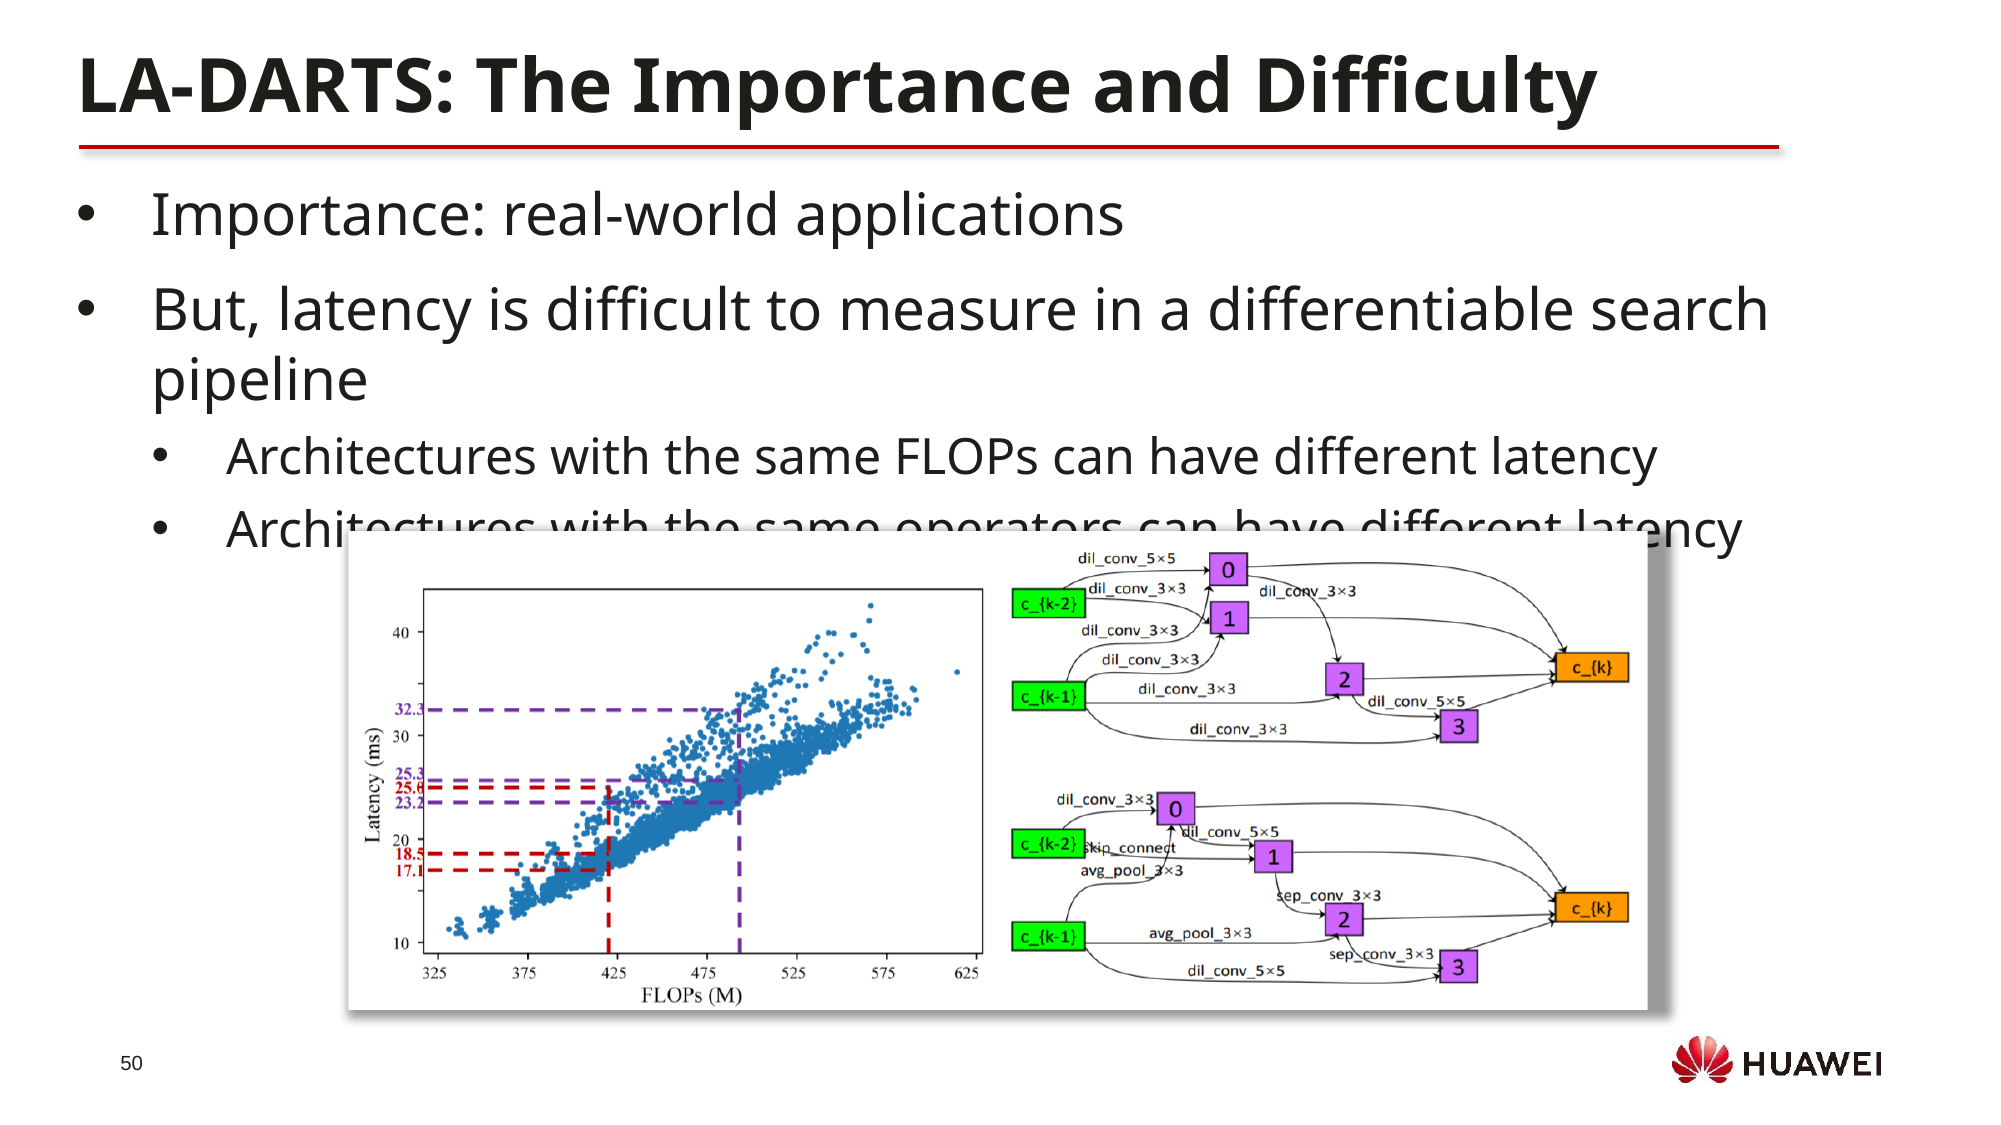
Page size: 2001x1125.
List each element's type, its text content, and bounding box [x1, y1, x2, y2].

text_box Importance: real-world applications But, latency is difficult to measure in a differentiable search pipeline Architectures with the same FLOPs can have different latency Architectures with the same operators can have different latency [76, 176, 1920, 1028]
text_box LA-DARTS: The Importance and Difficulty [76, 28, 1778, 137]
picture [348, 531, 1648, 1010]
picture [1672, 1036, 1881, 1083]
